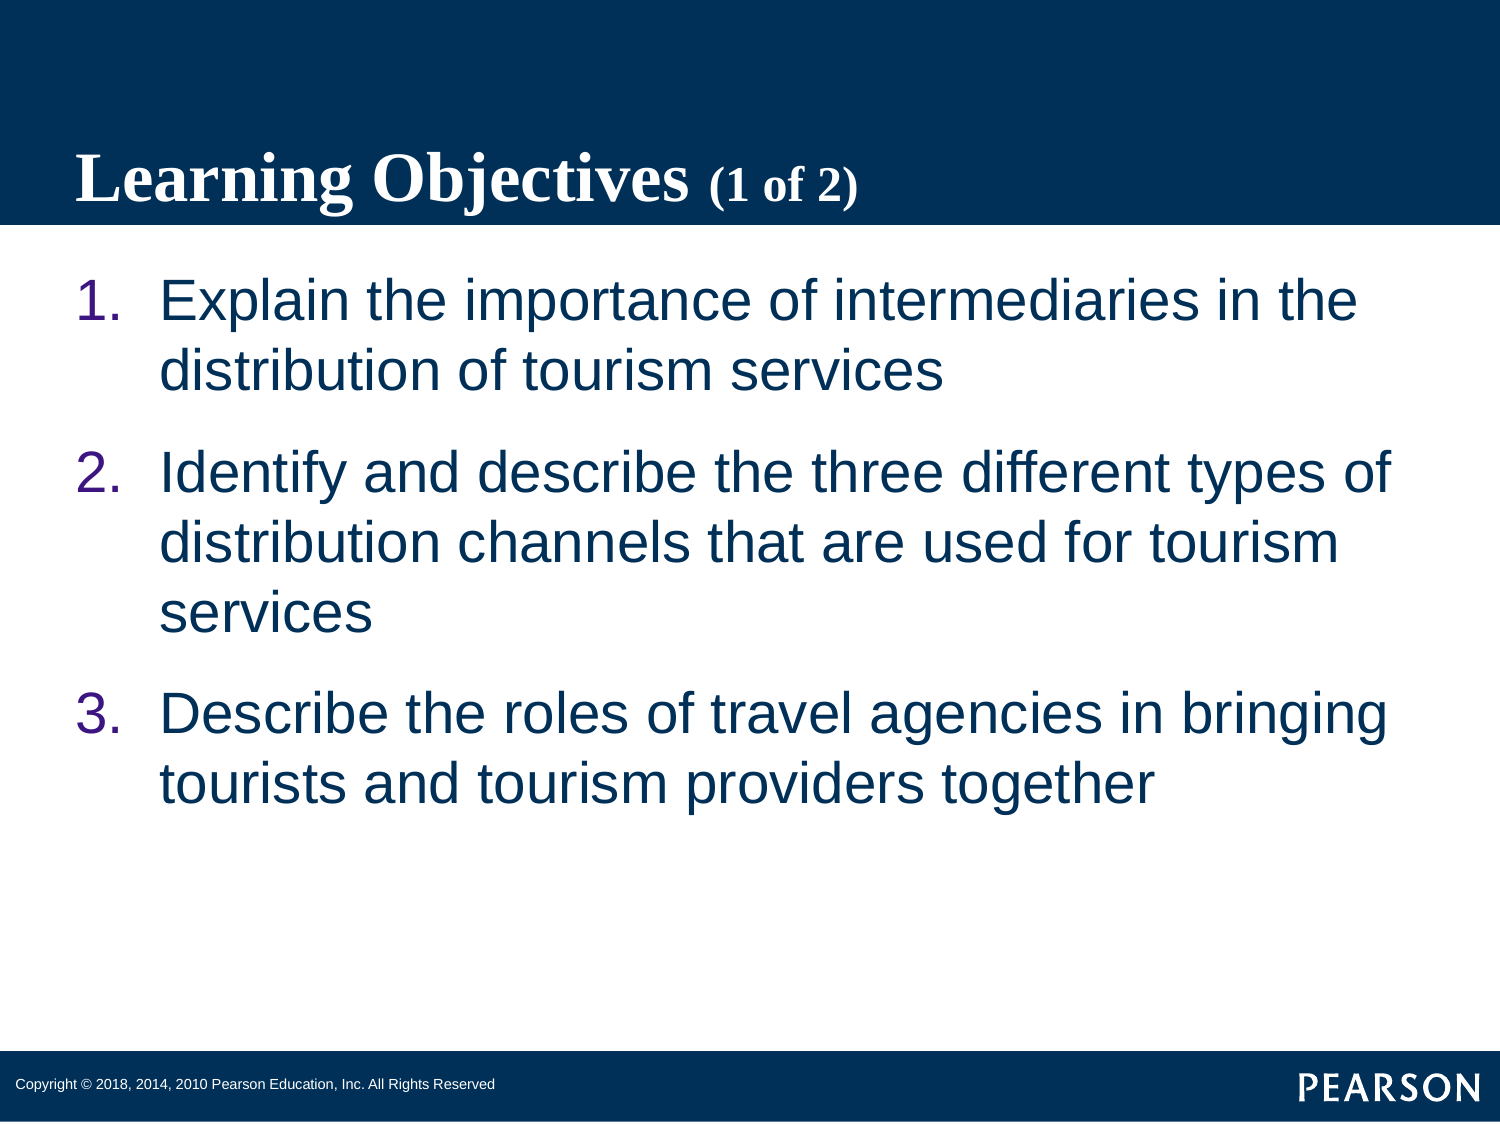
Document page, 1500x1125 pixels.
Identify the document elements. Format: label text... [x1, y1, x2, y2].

list Explain the importance of intermediaries in the distribution of tourism services Identify and describe the three different types of distribution channels that are used for tourism services Describe the roles of travel agencies in bringing tourists and tourism providers together [75, 262, 1425, 1005]
title Learning Objectives (1 of 2) [75, 35, 1425, 216]
